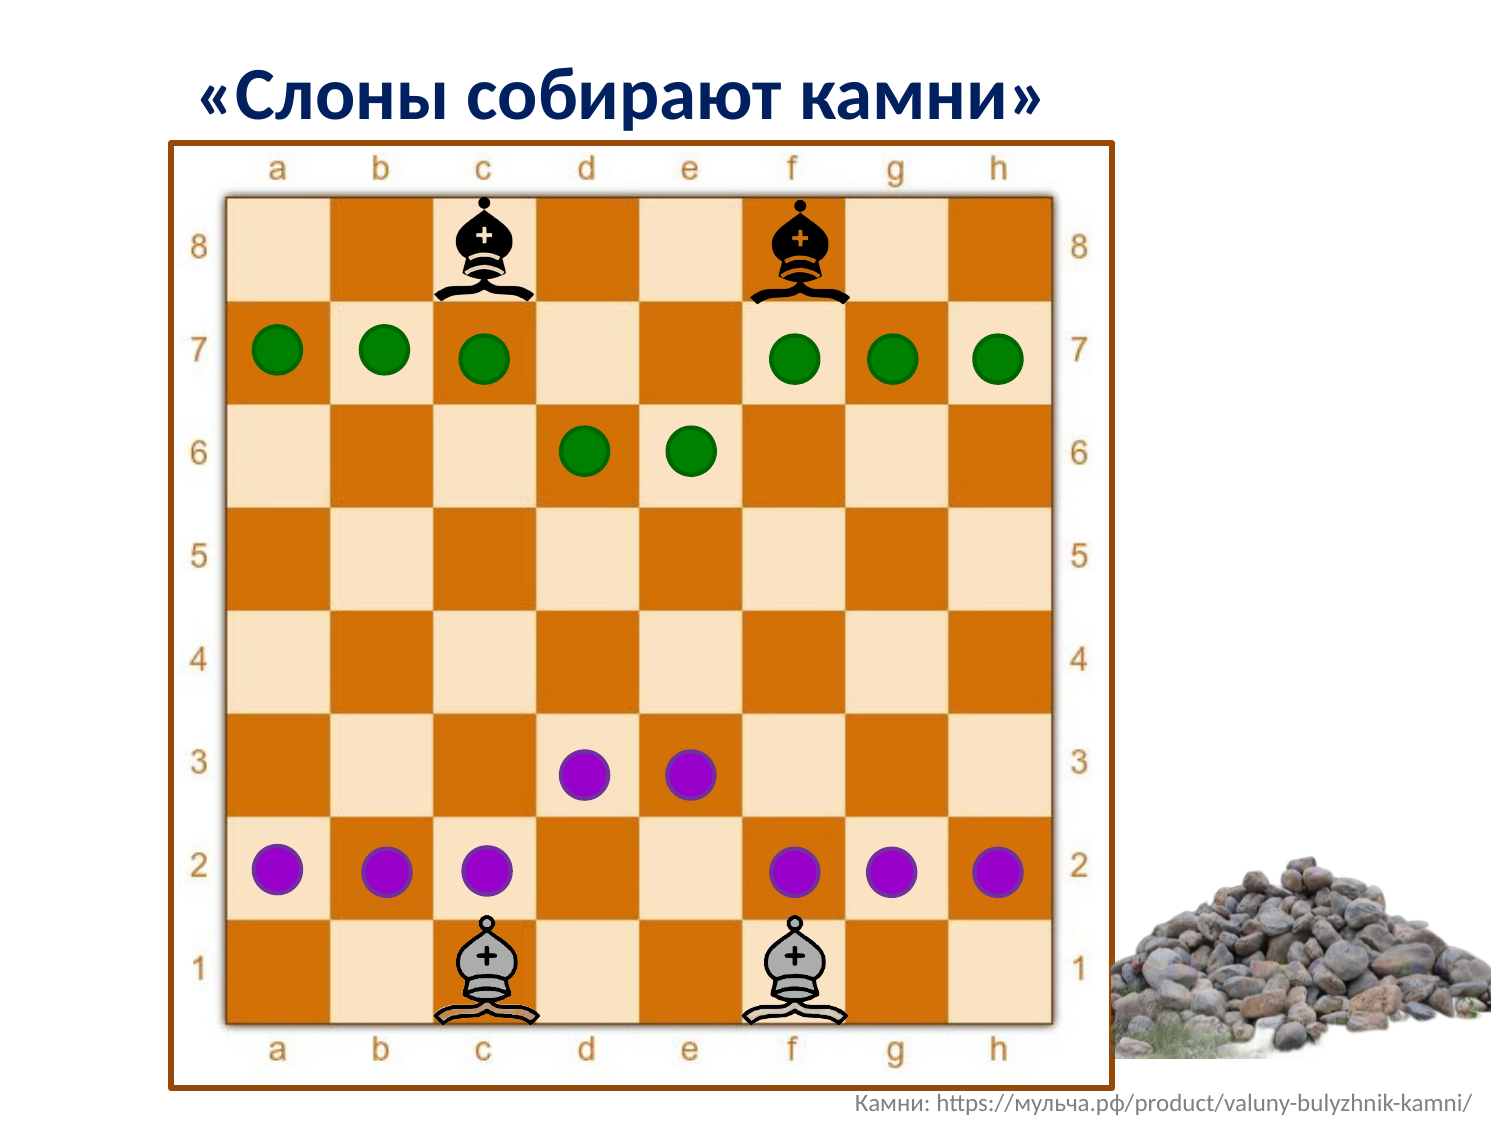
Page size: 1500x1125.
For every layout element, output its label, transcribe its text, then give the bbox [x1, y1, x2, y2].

picture [1111, 845, 1491, 1059]
text_box [169, 141, 1114, 1090]
text_box Камни: https://мульча.рф/product/valuny-bulyzhnik-kamni/ [840, 1079, 1488, 1125]
picture [176, 152, 1107, 1075]
text_box «Слоны собирают камни» [180, 36, 1066, 141]
